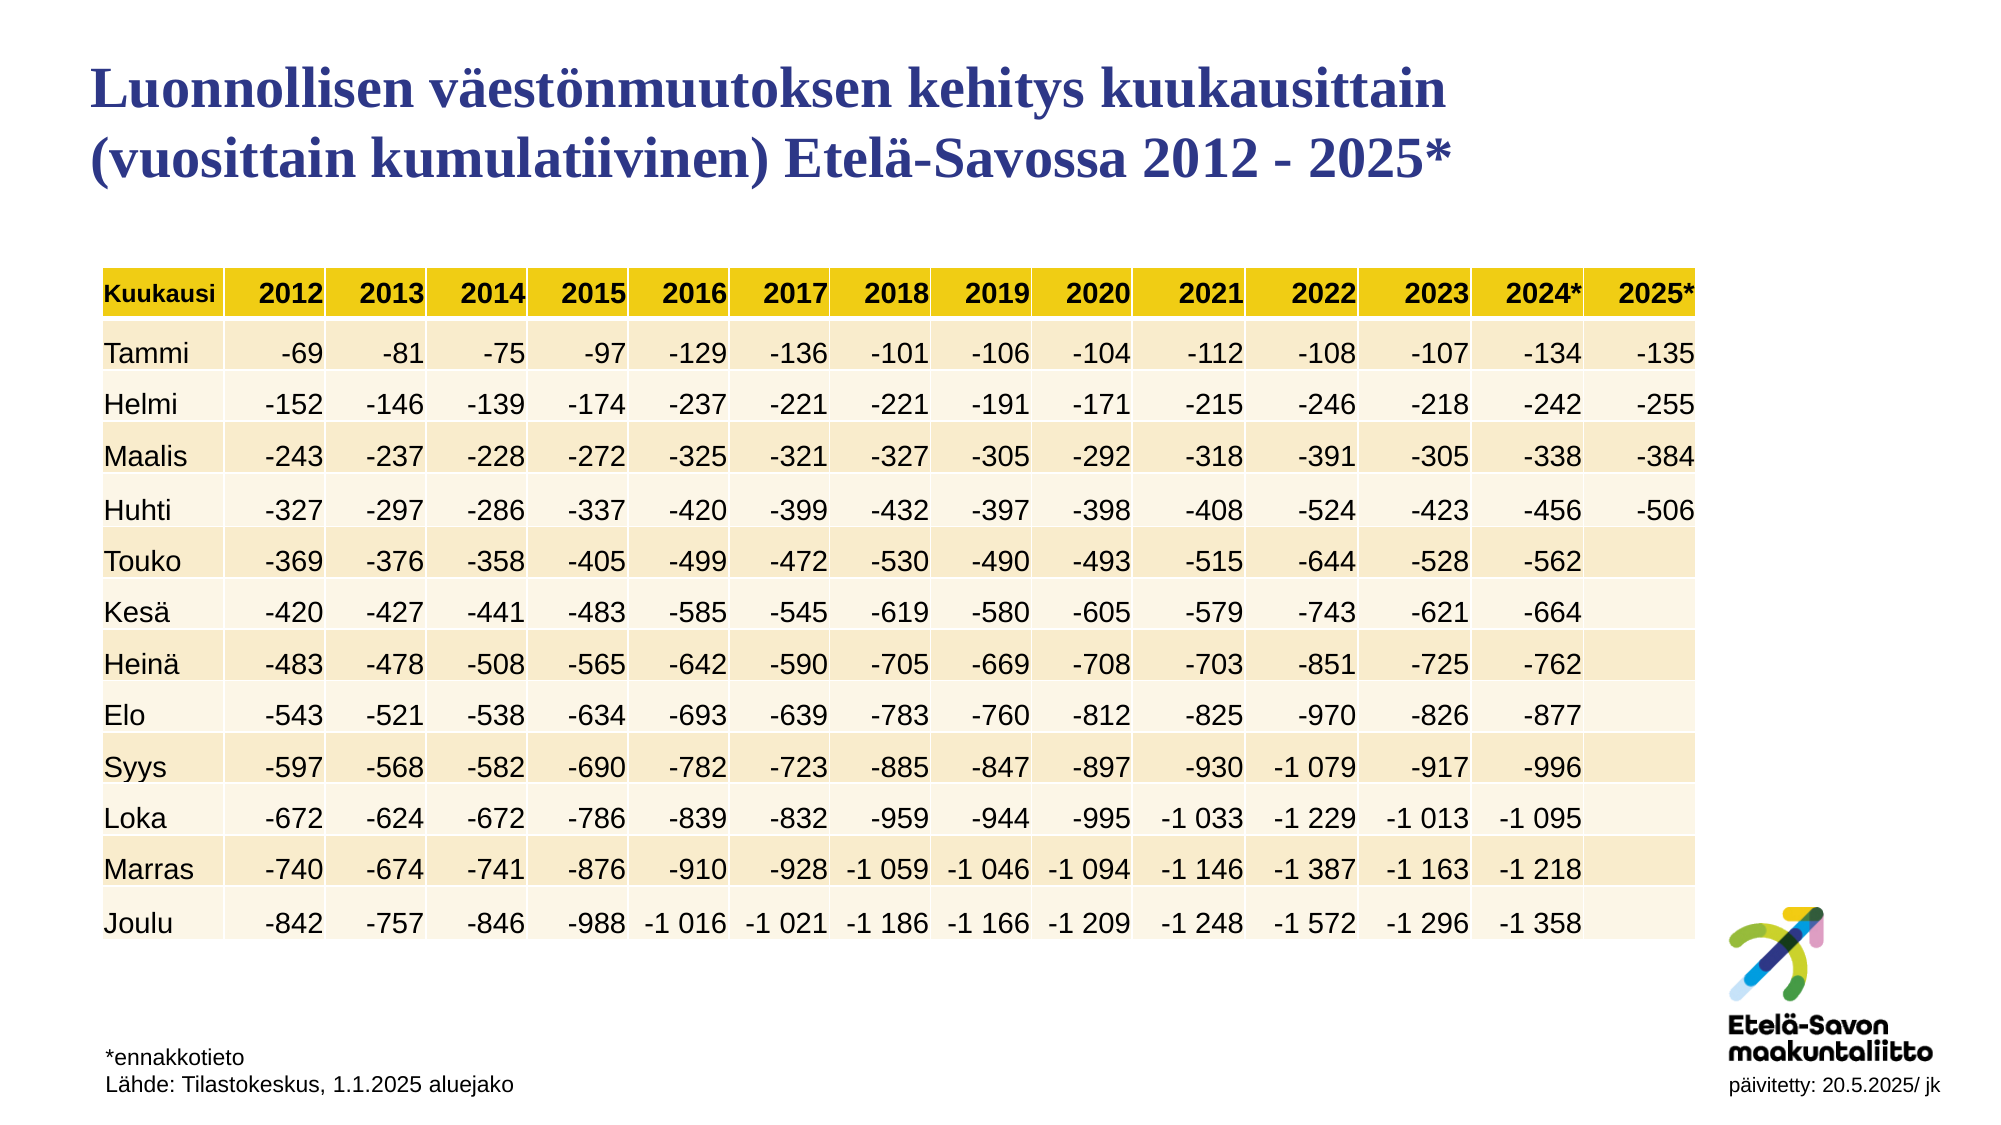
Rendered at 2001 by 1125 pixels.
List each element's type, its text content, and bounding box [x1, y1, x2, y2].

table_cell -897 [1032, 733, 1131, 782]
table_cell -1 296 [1359, 887, 1470, 939]
table_cell -337 [528, 474, 627, 526]
table_cell -135 [1584, 321, 1695, 369]
table_cell -530 [830, 527, 930, 577]
table_header 2024* [1472, 268, 1583, 316]
table_cell Kesä [103, 579, 223, 628]
table_header 2017 [730, 268, 829, 316]
table_cell -842 [225, 887, 324, 939]
table_cell -672 [427, 784, 526, 834]
table_cell -508 [427, 630, 526, 680]
table_header 2014 [427, 268, 526, 316]
table_cell -565 [528, 630, 627, 680]
table_cell Huhti [103, 474, 223, 526]
table_cell -399 [730, 474, 829, 526]
table_cell -215 [1133, 371, 1244, 420]
table_cell -917 [1359, 733, 1470, 782]
table_cell -376 [326, 527, 425, 577]
table_cell -579 [1133, 579, 1244, 628]
table_cell -272 [528, 422, 627, 472]
table_cell -1 033 [1133, 784, 1244, 834]
table_header 2015 [528, 268, 627, 316]
table_cell -885 [830, 733, 930, 782]
table_cell -624 [326, 784, 425, 834]
table_cell -456 [1472, 474, 1583, 526]
table_cell -499 [629, 527, 728, 577]
table_cell -515 [1133, 527, 1244, 577]
table_cell -174 [528, 371, 627, 420]
table_cell -129 [629, 321, 728, 369]
table_cell -104 [1032, 321, 1131, 369]
table_cell -832 [730, 784, 829, 834]
table_cell -621 [1359, 579, 1470, 628]
table_cell -1 013 [1359, 784, 1470, 834]
table_cell -1 218 [1472, 836, 1583, 885]
table_cell -405 [528, 527, 627, 577]
table_cell -582 [427, 733, 526, 782]
table_cell [1584, 630, 1695, 680]
table_cell -783 [830, 681, 930, 731]
table_cell -358 [427, 527, 526, 577]
table_cell -1 229 [1246, 784, 1357, 834]
table_cell -839 [629, 784, 728, 834]
table_cell -568 [326, 733, 425, 782]
table_cell -136 [730, 321, 829, 369]
table_cell -506 [1584, 474, 1695, 526]
table_header 2016 [629, 268, 728, 316]
table_cell -146 [326, 371, 425, 420]
table_cell -305 [1359, 422, 1470, 472]
table_cell -384 [1584, 422, 1695, 472]
table_cell -528 [1359, 527, 1470, 577]
table_cell -472 [730, 527, 829, 577]
table_cell -959 [830, 784, 930, 834]
table_cell -644 [1246, 527, 1357, 577]
table_cell -762 [1472, 630, 1583, 680]
table_cell -669 [931, 630, 1031, 680]
table_cell -1 166 [931, 887, 1031, 939]
table_cell -740 [225, 836, 324, 885]
table_cell -1 079 [1246, 733, 1357, 782]
table_cell -812 [1032, 681, 1131, 731]
table_cell -327 [830, 422, 930, 472]
table_cell -1 016 [629, 887, 728, 939]
table_cell -152 [225, 371, 324, 420]
table_cell -930 [1133, 733, 1244, 782]
table_cell -1 186 [830, 887, 930, 939]
table_header 2021 [1133, 268, 1244, 316]
table_cell [1584, 836, 1695, 885]
table_cell -1 163 [1359, 836, 1470, 885]
table_cell -108 [1246, 321, 1357, 369]
table_cell -69 [225, 321, 324, 369]
table_cell -672 [225, 784, 324, 834]
table_cell -725 [1359, 630, 1470, 680]
table_cell -237 [629, 371, 728, 420]
table_cell -543 [225, 681, 324, 731]
table_cell -847 [931, 733, 1031, 782]
table_cell [1584, 681, 1695, 731]
table_cell Tammi [103, 321, 223, 369]
table_cell -423 [1359, 474, 1470, 526]
table_cell -171 [1032, 371, 1131, 420]
table_cell -483 [528, 579, 627, 628]
table_cell -639 [730, 681, 829, 731]
table_cell -1 059 [830, 836, 930, 885]
table_cell -786 [528, 784, 627, 834]
table_cell -493 [1032, 527, 1131, 577]
table_cell -538 [427, 681, 526, 731]
table_cell -545 [730, 579, 829, 628]
table_cell -693 [629, 681, 728, 731]
table_cell [1584, 784, 1695, 834]
table_cell -708 [1032, 630, 1131, 680]
table_header 2013 [326, 268, 425, 316]
table_cell -398 [1032, 474, 1131, 526]
table_cell -723 [730, 733, 829, 782]
table_cell Maalis [103, 422, 223, 472]
table_cell -521 [326, 681, 425, 731]
table_cell -325 [629, 422, 728, 472]
table_cell Loka [103, 784, 223, 834]
table_cell -134 [1472, 321, 1583, 369]
table_cell -420 [629, 474, 728, 526]
table_cell -876 [528, 836, 627, 885]
table_cell -292 [1032, 422, 1131, 472]
table_cell -397 [931, 474, 1031, 526]
table_cell [1584, 733, 1695, 782]
table_cell -590 [730, 630, 829, 680]
text_box *ennakkotieto Lähde: Tilastokeskus, 1.1.2025 aluejako päivitetty: 20.5.2025/ jk [90, 1034, 1981, 1118]
table_cell -242 [1472, 371, 1583, 420]
table_cell -139 [427, 371, 526, 420]
table_cell -101 [830, 321, 930, 369]
table_cell -619 [830, 579, 930, 628]
table_cell -318 [1133, 422, 1244, 472]
table_cell Touko [103, 527, 223, 577]
table_cell -1 146 [1133, 836, 1244, 885]
table_cell -1 021 [730, 887, 829, 939]
table_cell -221 [730, 371, 829, 420]
table_cell -338 [1472, 422, 1583, 472]
table_cell -846 [427, 887, 526, 939]
table_cell [1584, 527, 1695, 577]
table_cell -297 [326, 474, 425, 526]
table_cell -483 [225, 630, 324, 680]
table_cell -1 387 [1246, 836, 1357, 885]
table_header 2025* [1584, 268, 1695, 316]
table_cell -106 [931, 321, 1031, 369]
table_header Kuukausi [103, 268, 223, 316]
table_cell -420 [225, 579, 324, 628]
table_cell -246 [1246, 371, 1357, 420]
table_cell -743 [1246, 579, 1357, 628]
table_cell -910 [629, 836, 728, 885]
table_cell -877 [1472, 681, 1583, 731]
table_cell -490 [931, 527, 1031, 577]
table_cell -221 [830, 371, 930, 420]
table_cell Heinä [103, 630, 223, 680]
table_cell -851 [1246, 630, 1357, 680]
table_cell -1 094 [1032, 836, 1131, 885]
table_cell Elo [103, 681, 223, 731]
table_cell -988 [528, 887, 627, 939]
table_cell -75 [427, 321, 526, 369]
table_cell [1584, 887, 1695, 939]
table_cell -760 [931, 681, 1031, 731]
table_cell -970 [1246, 681, 1357, 731]
table_cell -1 572 [1246, 887, 1357, 939]
table_cell -585 [629, 579, 728, 628]
table_cell -369 [225, 527, 324, 577]
table_cell -81 [326, 321, 425, 369]
table_cell Helmi [103, 371, 223, 420]
table_cell -757 [326, 887, 425, 939]
table_cell -996 [1472, 733, 1583, 782]
table_cell -703 [1133, 630, 1244, 680]
table_header 2023 [1359, 268, 1470, 316]
table_cell -408 [1133, 474, 1244, 526]
table_cell -255 [1584, 371, 1695, 420]
picture [1707, 907, 2000, 1125]
table_cell -237 [326, 422, 425, 472]
table_cell Syys [103, 733, 223, 782]
table_cell -664 [1472, 579, 1583, 628]
table_cell -605 [1032, 579, 1131, 628]
table_cell -674 [326, 836, 425, 885]
table_cell -478 [326, 630, 425, 680]
table_header 2018 [830, 268, 930, 316]
table_cell Marras [103, 836, 223, 885]
table_cell Joulu [103, 887, 223, 939]
table_cell -228 [427, 422, 526, 472]
table_cell -218 [1359, 371, 1470, 420]
table_cell -112 [1133, 321, 1244, 369]
table_cell -327 [225, 474, 324, 526]
table_cell -690 [528, 733, 627, 782]
table_cell -107 [1359, 321, 1470, 369]
table_cell -391 [1246, 422, 1357, 472]
table_header 2020 [1032, 268, 1131, 316]
table_cell -1 248 [1133, 887, 1244, 939]
table_cell -427 [326, 579, 425, 628]
table_cell -642 [629, 630, 728, 680]
table_cell -634 [528, 681, 627, 731]
table_cell -825 [1133, 681, 1244, 731]
table_header 2019 [931, 268, 1031, 316]
table_cell -524 [1246, 474, 1357, 526]
table_cell -826 [1359, 681, 1470, 731]
table_cell -432 [830, 474, 930, 526]
table_cell -705 [830, 630, 930, 680]
table_cell -305 [931, 422, 1031, 472]
table_cell -321 [730, 422, 829, 472]
table_cell -97 [528, 321, 627, 369]
table_cell -243 [225, 422, 324, 472]
table_cell -944 [931, 784, 1031, 834]
table_header 2022 [1246, 268, 1357, 316]
table_cell -782 [629, 733, 728, 782]
table_cell -928 [730, 836, 829, 885]
title Luonnollisen väestönmuutoksen kehitys kuukausittain (vuosittain kumulatiivinen) Etelä-Savossa 2012 - 2025* [90, 54, 1721, 197]
table_cell -286 [427, 474, 526, 526]
table_cell -562 [1472, 527, 1583, 577]
table_cell -441 [427, 579, 526, 628]
table_cell -1 046 [931, 836, 1031, 885]
table_cell -1 358 [1472, 887, 1583, 939]
table_cell -580 [931, 579, 1031, 628]
table_cell -597 [225, 733, 324, 782]
table_header 2012 [225, 268, 324, 316]
table_cell -741 [427, 836, 526, 885]
table_cell -1 095 [1472, 784, 1583, 834]
table_cell -995 [1032, 784, 1131, 834]
table_cell [1584, 579, 1695, 628]
table_cell -191 [931, 371, 1031, 420]
table_cell -1 209 [1032, 887, 1131, 939]
